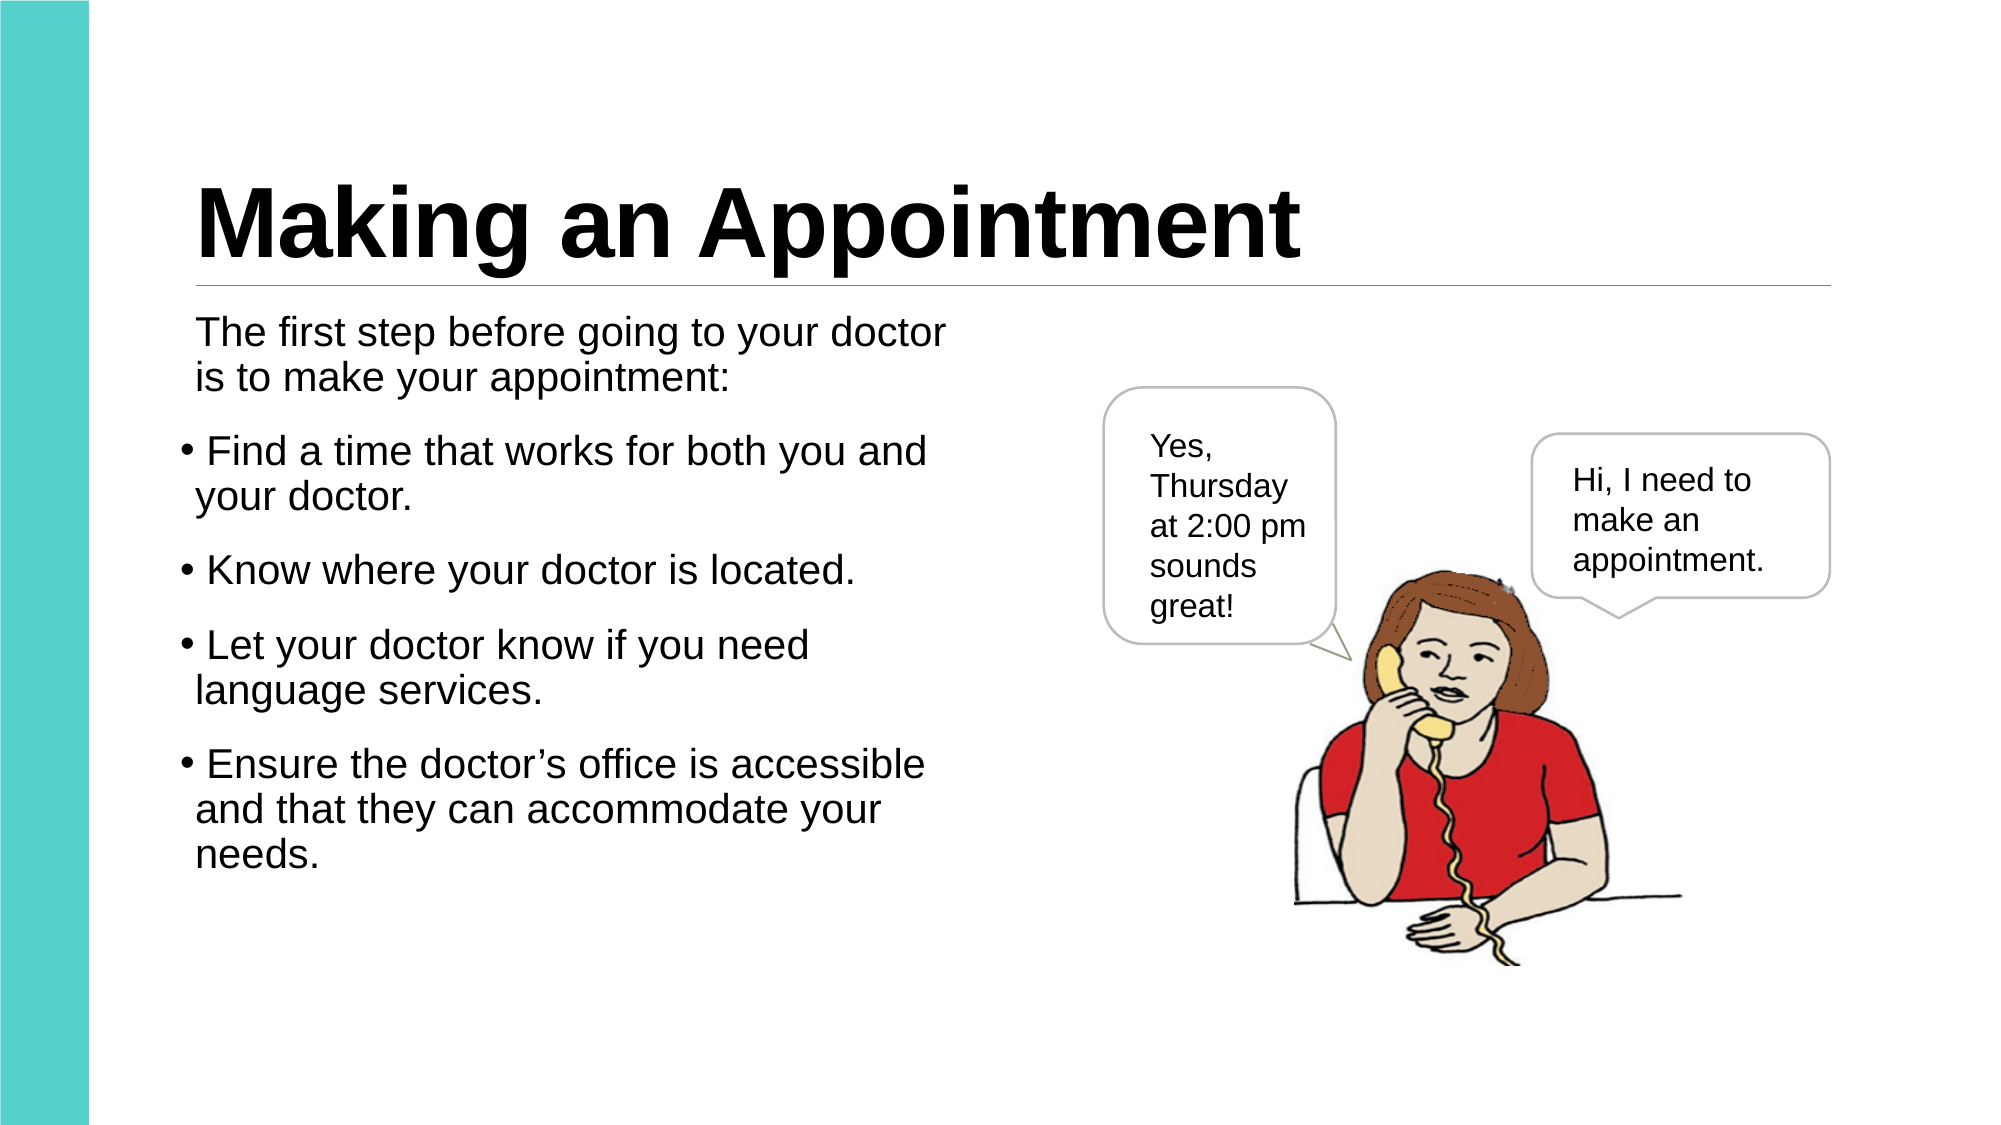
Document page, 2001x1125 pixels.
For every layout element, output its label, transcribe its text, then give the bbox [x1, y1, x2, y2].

text_box Yes, Thursday at 2:00 pm sounds great! [1135, 416, 1327, 631]
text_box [1332, 623, 1352, 661]
text_box Hi [1739, 432, 1832, 600]
title Making an Appointment [180, 47, 1830, 285]
picture [0, 1, 608, 1124]
text_box [1102, 386, 1337, 646]
list The first step before going to your doctor is to make your appointment: Find a time that works for both you and your doctor. Know where your doctor is located. Let your doctor know if you need language services. Ensure the doctor’s office is accessible and that they can accommodate your needs. [180, 302, 988, 966]
text_box Hi, I need to make an appointment. [1739, 451, 1804, 586]
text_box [1309, 643, 1329, 661]
picture [1293, 427, 1729, 966]
